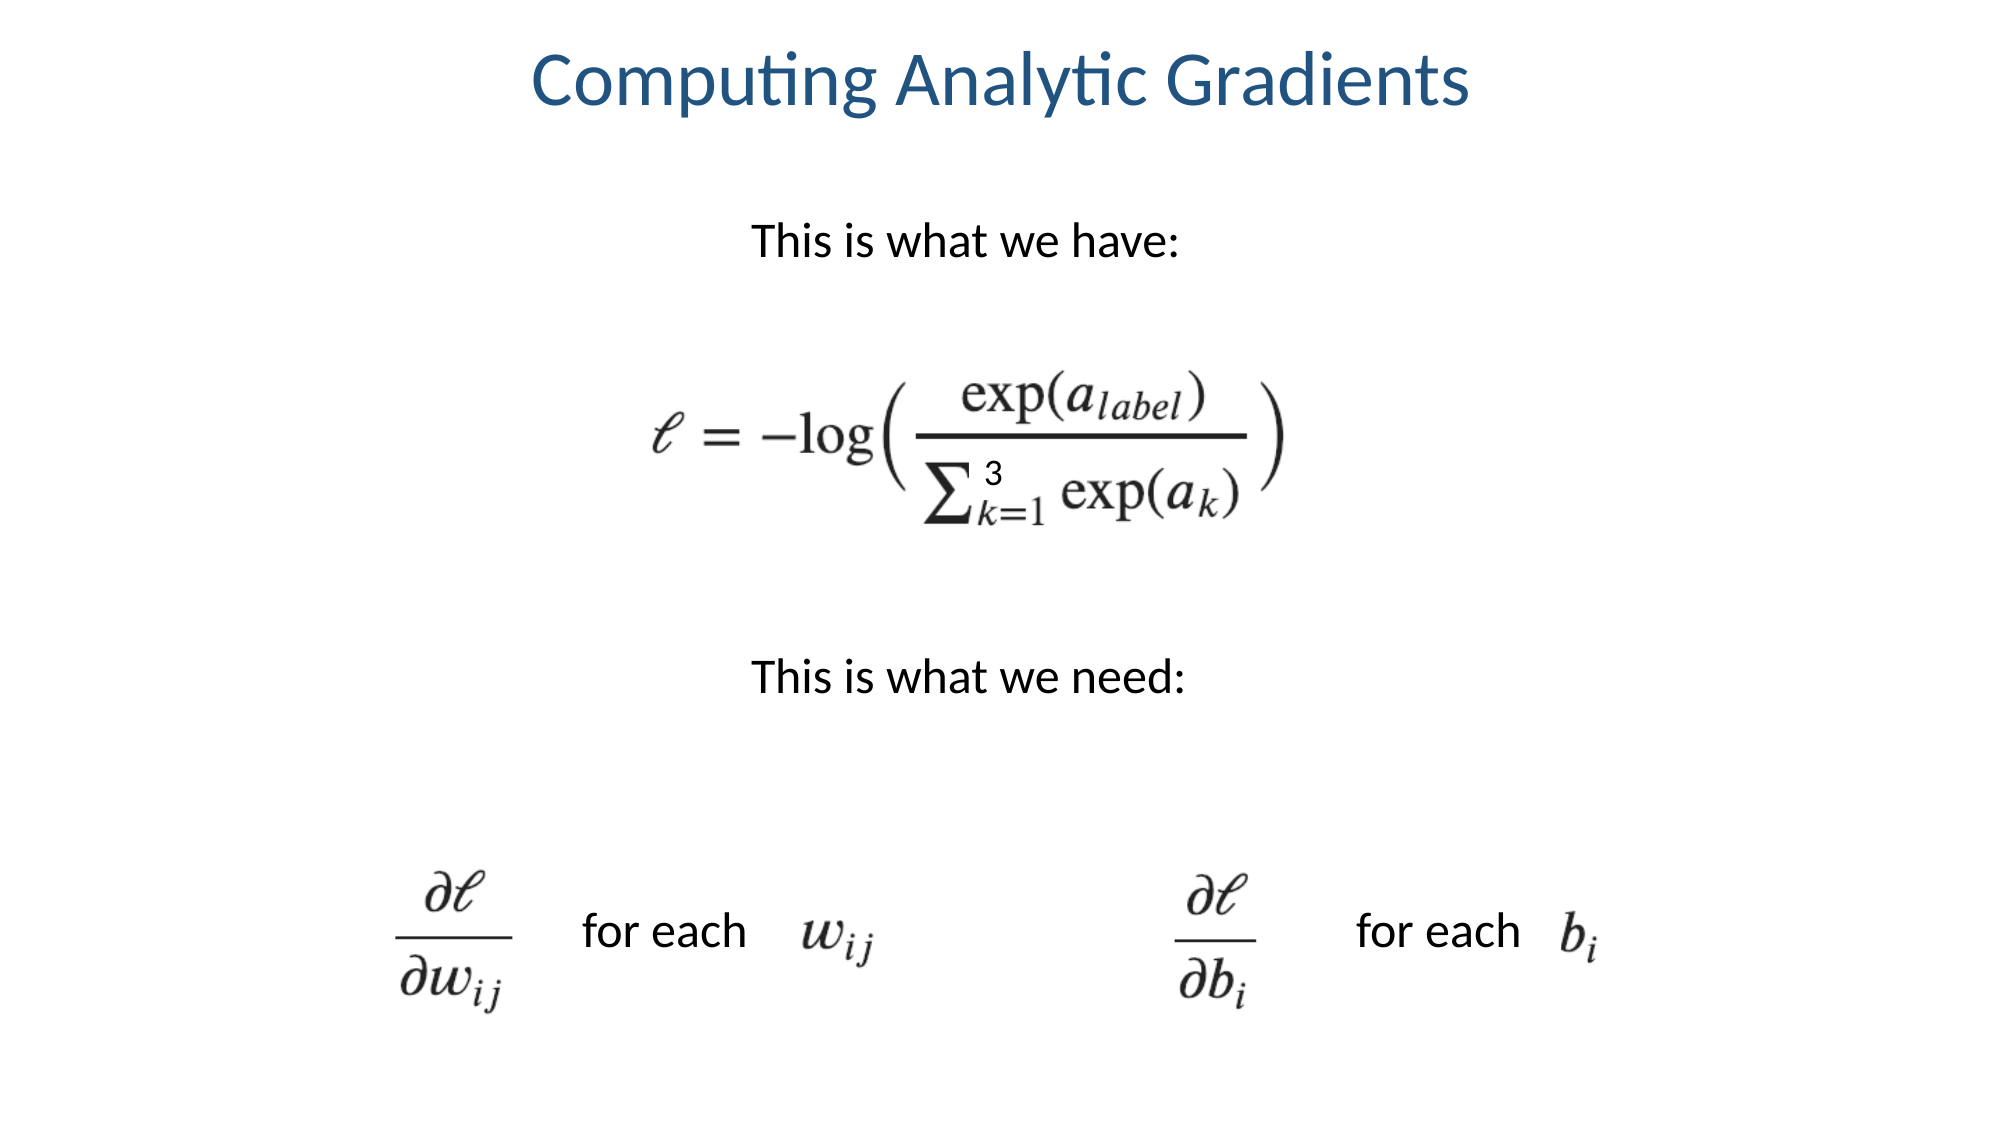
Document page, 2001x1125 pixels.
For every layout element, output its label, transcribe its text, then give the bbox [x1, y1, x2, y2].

picture [1560, 899, 1627, 988]
text_box for each [1341, 889, 1548, 965]
text_box This is what we have: [736, 199, 1196, 275]
picture [1158, 859, 1276, 1035]
picture [800, 904, 904, 988]
picture [376, 853, 532, 1035]
title Computing Analytic Gradients [139, 0, 1865, 161]
text_box This is what we need: [736, 635, 1202, 711]
text_box for each [567, 889, 774, 965]
picture [610, 339, 1300, 542]
